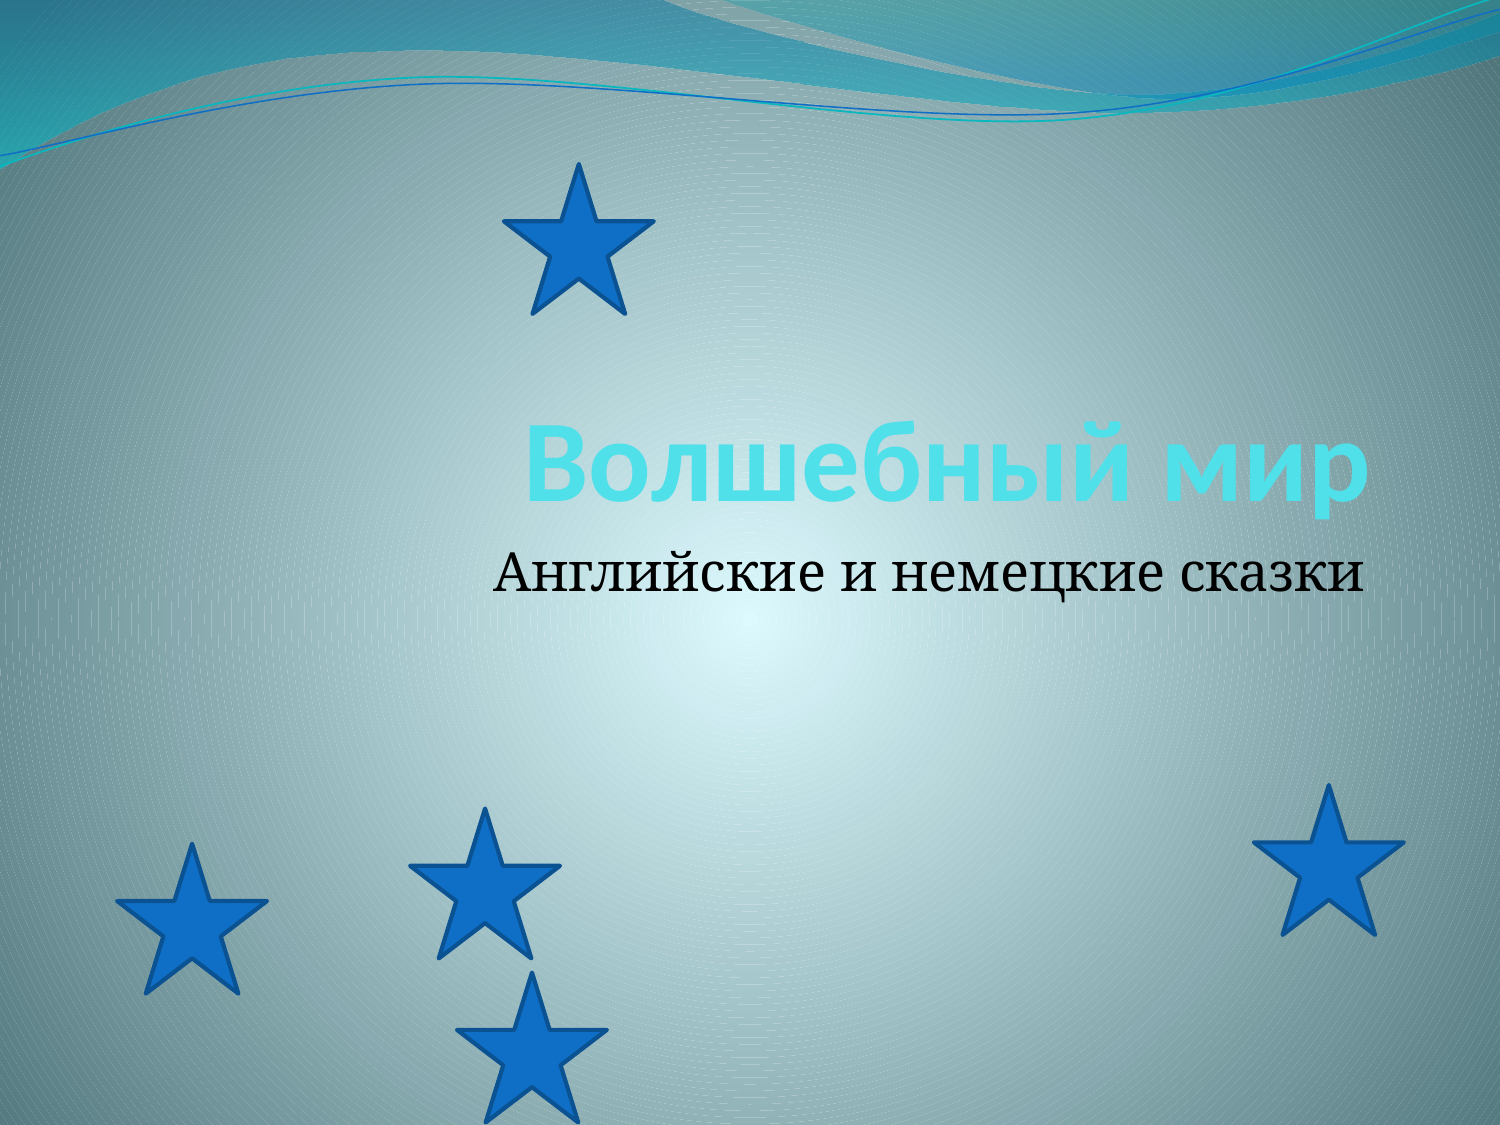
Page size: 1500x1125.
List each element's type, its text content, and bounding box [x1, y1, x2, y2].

title Волшебный мир [87, 224, 1376, 525]
subtitle Английские и немецкие сказки [87, 529, 1376, 818]
text_box [454, 970, 609, 1125]
text_box [1251, 782, 1406, 937]
text_box [115, 841, 270, 996]
text_box [408, 806, 563, 961]
text_box [501, 161, 656, 316]
